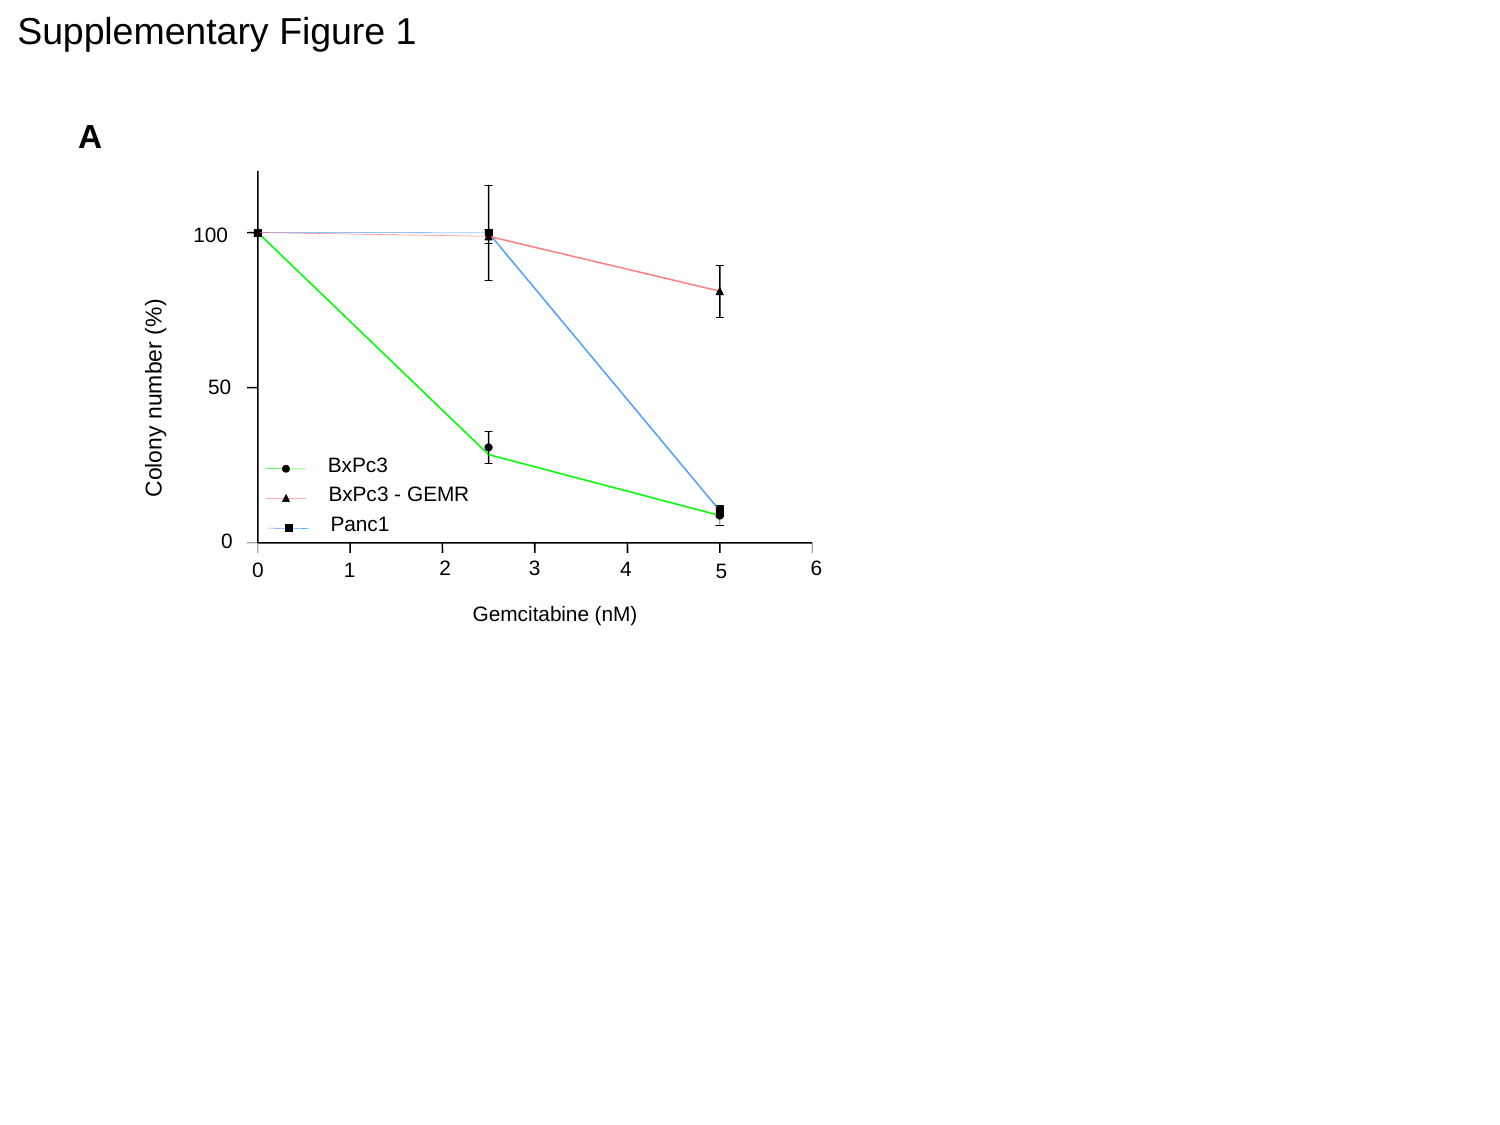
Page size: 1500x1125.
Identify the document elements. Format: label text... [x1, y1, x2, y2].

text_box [138, 170, 823, 647]
text_box A [63, 112, 115, 167]
text_box Supplementary Figure 1 [2, 0, 432, 60]
